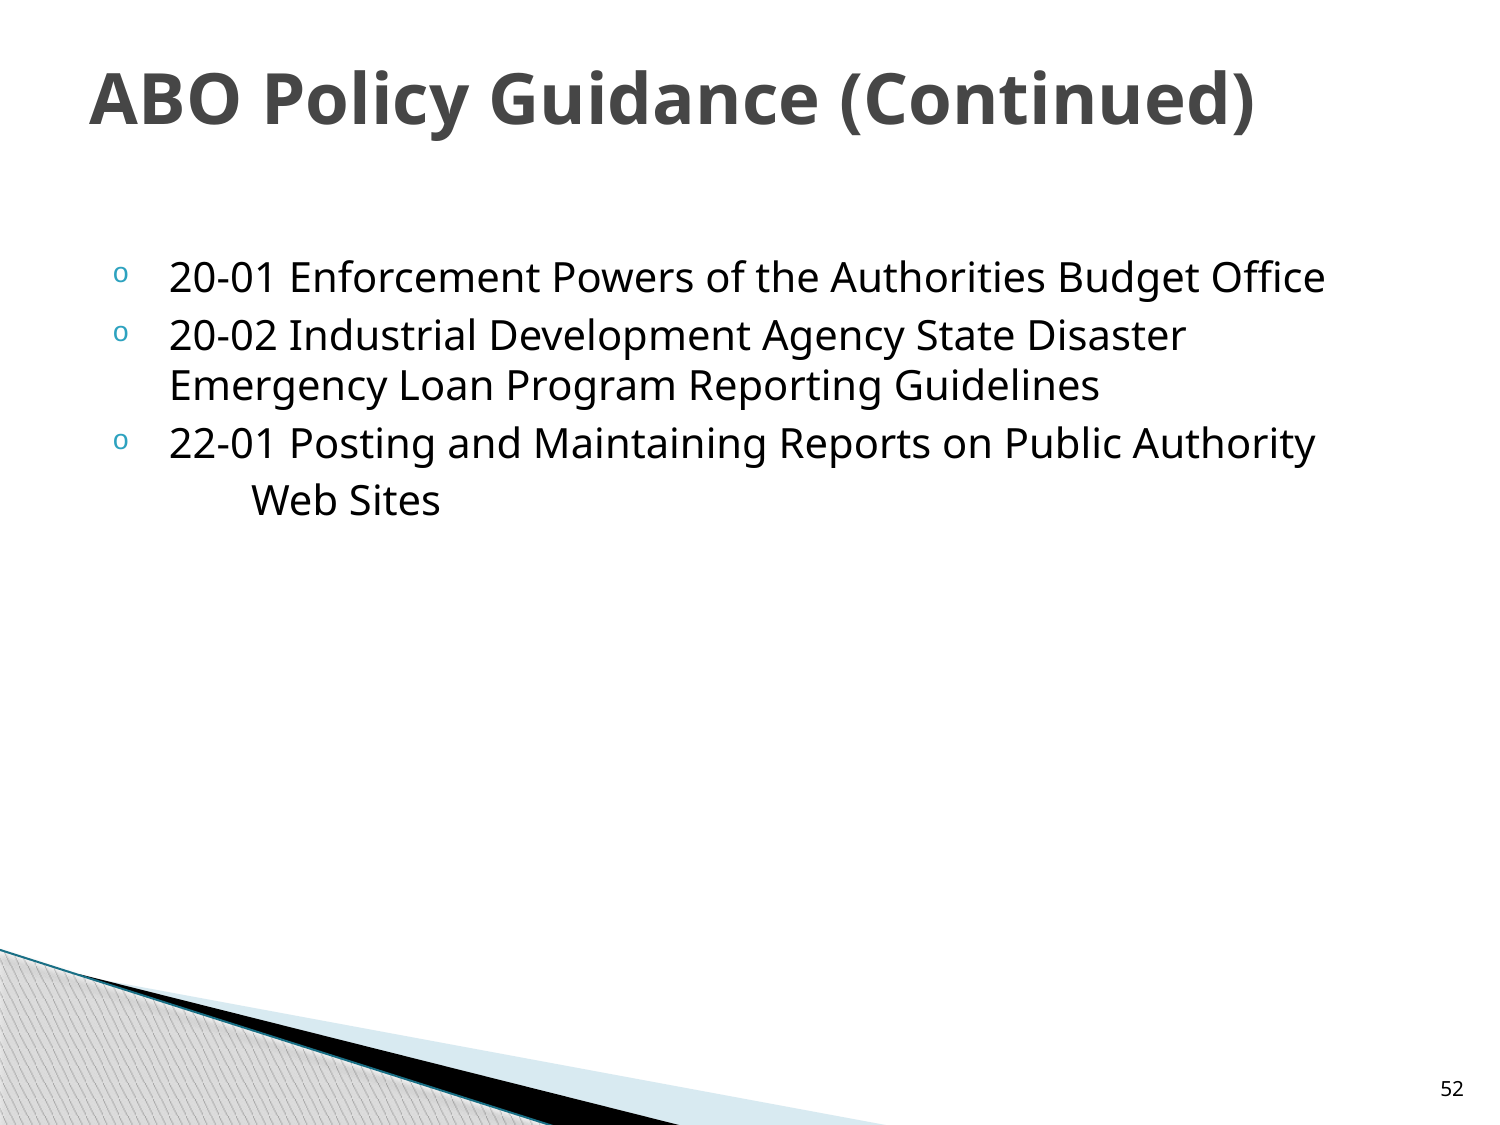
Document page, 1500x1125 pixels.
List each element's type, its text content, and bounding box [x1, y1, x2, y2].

list 20-01 Enforcement Powers of the Authorities Budget Office 20-02 Industrial Development Agency State Disaster Emergency Loan Program Reporting Guidelines 22-01 Posting and Maintaining Reports on Public Authority Web Sites [74, 242, 1426, 986]
title ABO Policy Guidance (Continued) [75, 45, 1425, 233]
slide_number 52 [1418, 1051, 1479, 1112]
